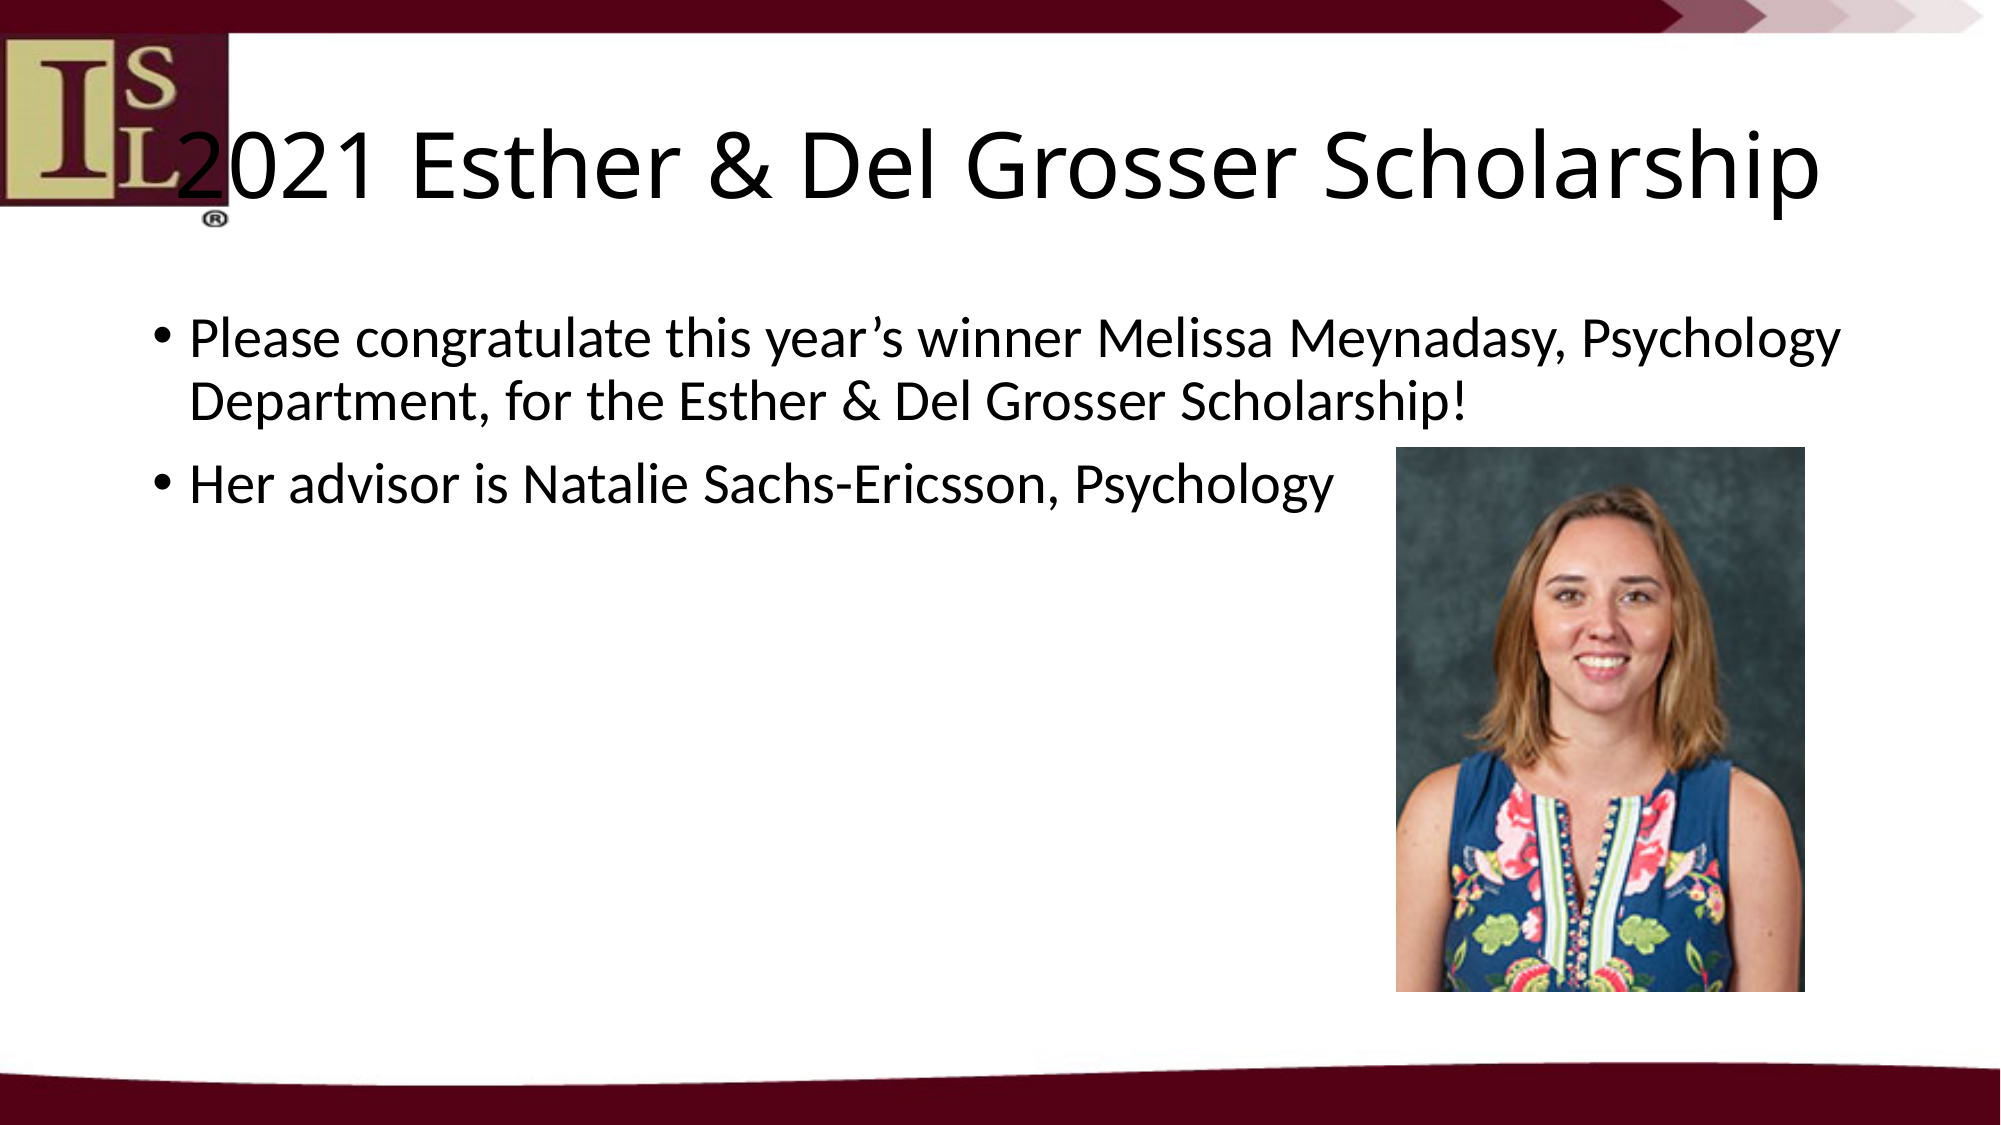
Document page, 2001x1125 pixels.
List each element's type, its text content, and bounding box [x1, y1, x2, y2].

list Please congratulate this year’s winner Melissa Meynadasy, Psychology Department, for the Esther & Del Grosser Scholarship! Her advisor is Natalie Sachs-Ericsson, Psychology [137, 299, 1863, 1014]
picture [0, 0, 2001, 1125]
title 2021 Esther & Del Grosser Scholarship [137, 59, 1863, 278]
